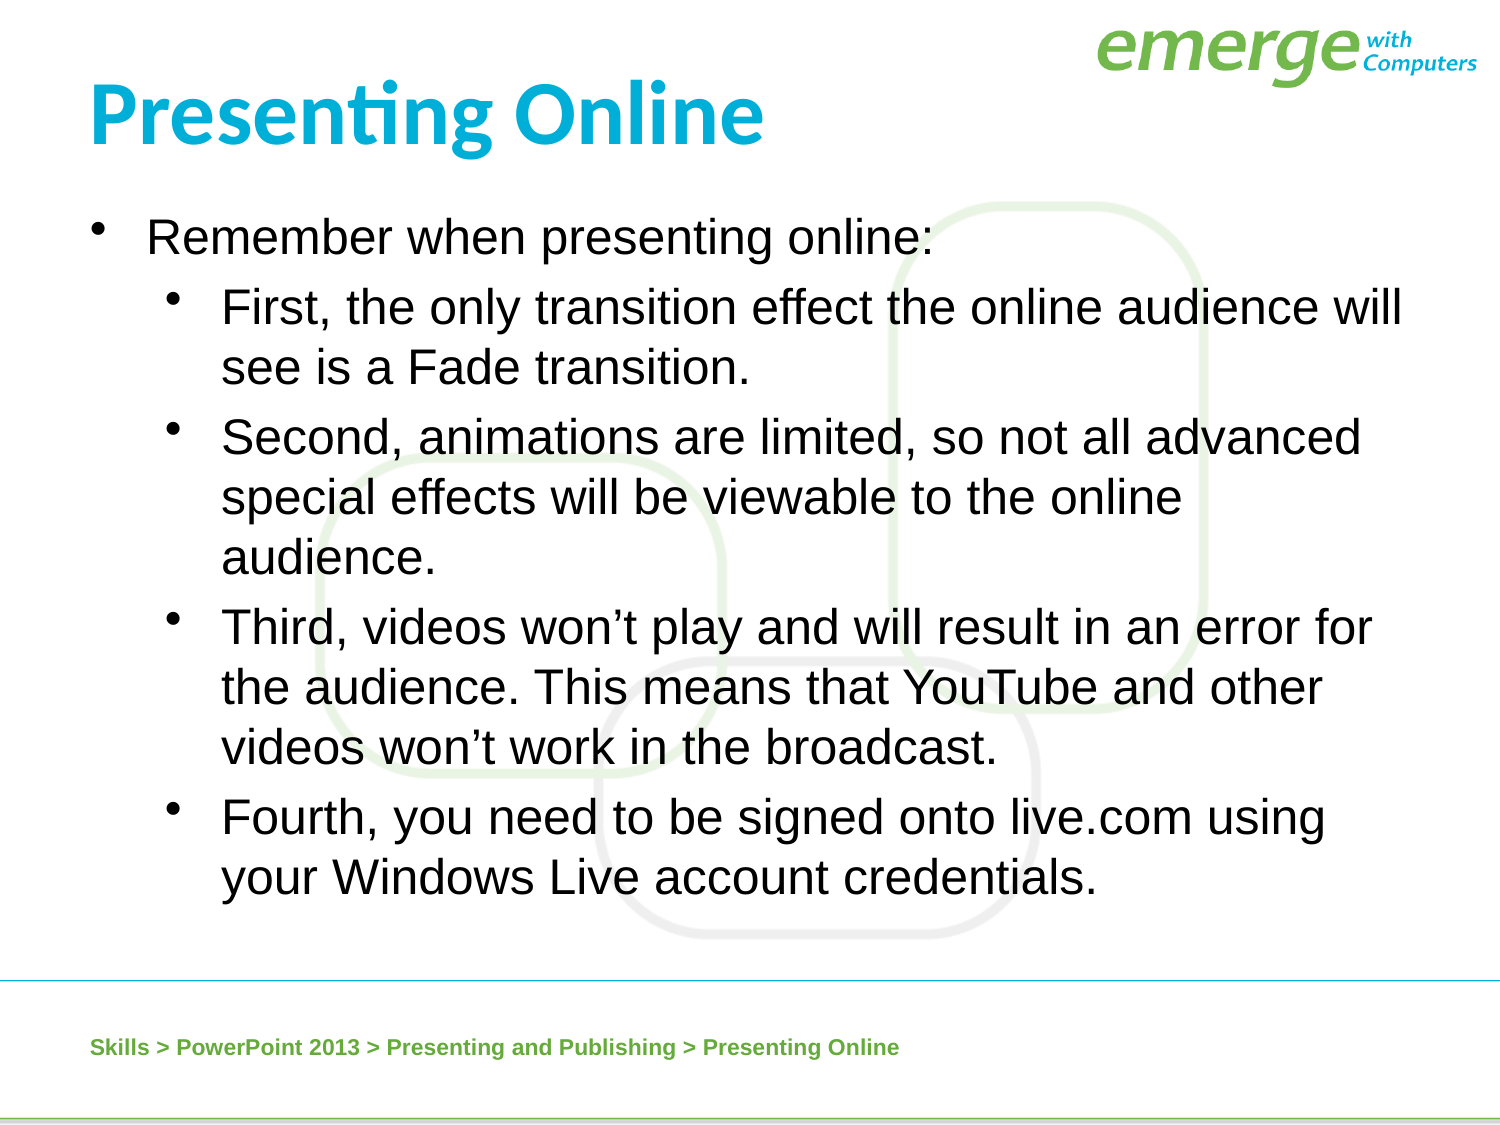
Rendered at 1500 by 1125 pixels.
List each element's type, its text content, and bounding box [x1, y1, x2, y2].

text_box Remember when presenting online: First, the only transition effect the online audience will see is a Fade transition. Second, animations are limited, so not all advanced special effects will be viewable to the online audience. Third, videos won’t play and will result in an error for the audience. This means that YouTube and other videos won’t work in the broadcast. Fourth, you need to be signed onto live.com using your Windows Live account credentials. [74, 197, 1425, 913]
picture [1074, 0, 1500, 109]
text_box Presenting Online [74, 45, 1425, 163]
text_box Skills > PowerPoint 2013 > Presenting and Publishing > Presenting Online [75, 1025, 1088, 1075]
picture [24, 185, 1500, 979]
picture [0, 982, 1500, 1125]
